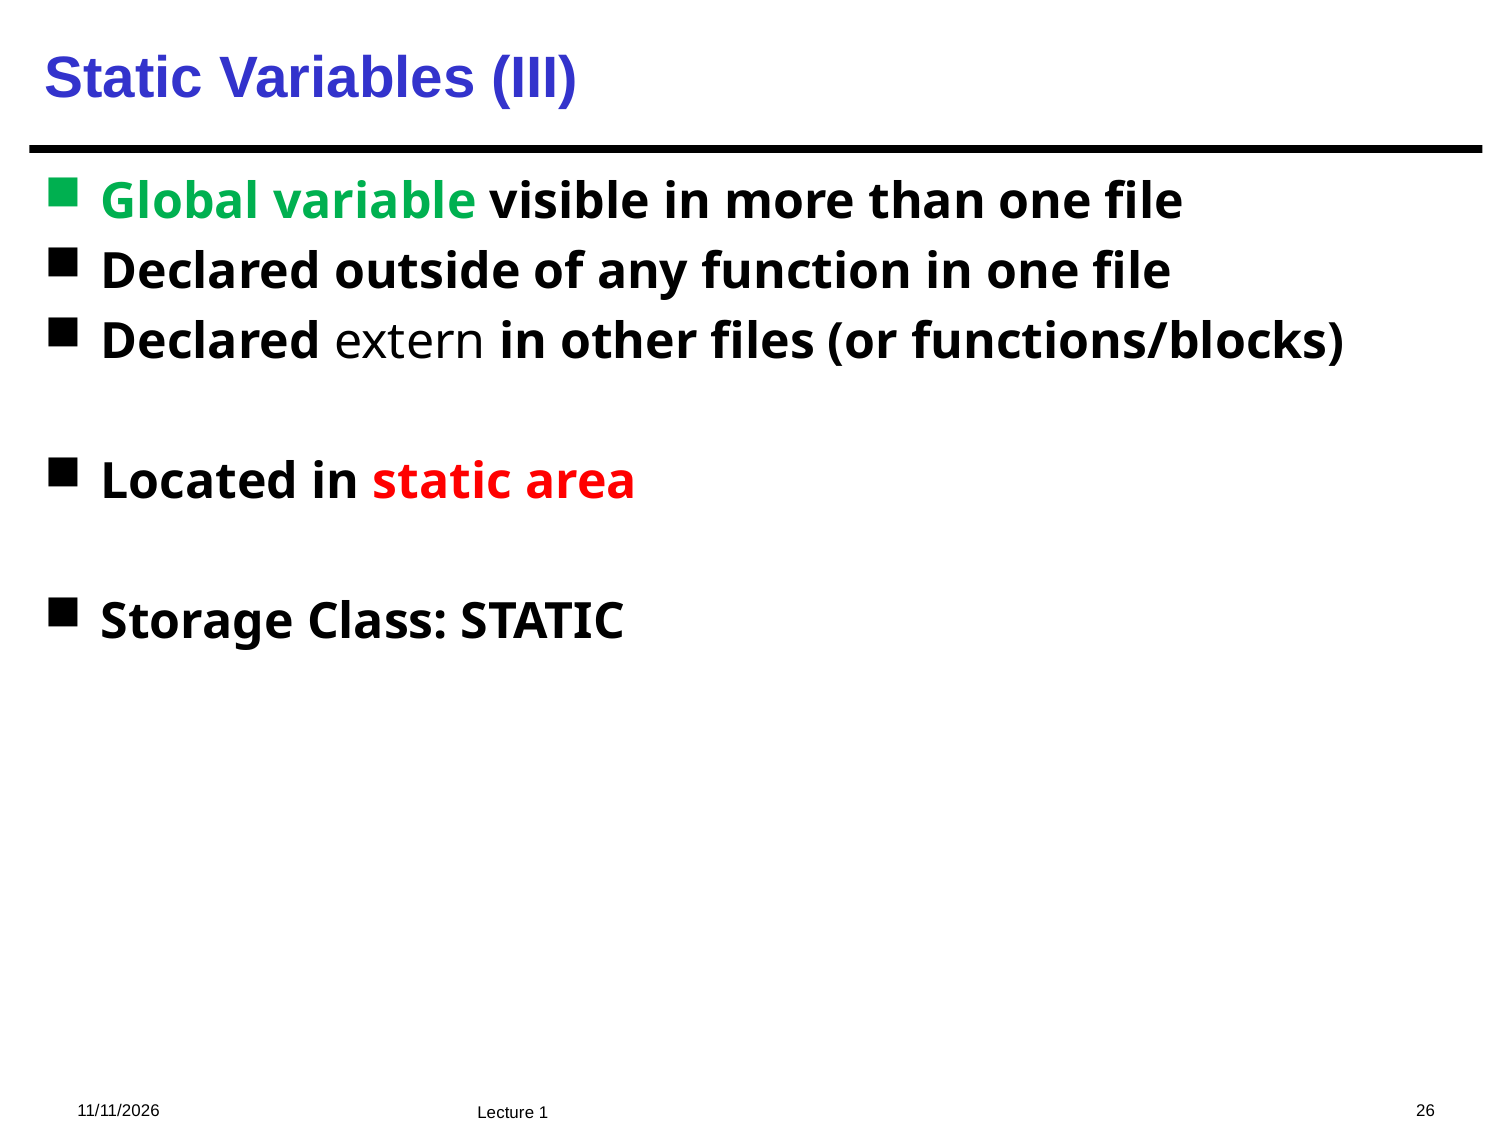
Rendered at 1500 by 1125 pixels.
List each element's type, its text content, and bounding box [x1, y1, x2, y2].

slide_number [62, 1072, 438, 1113]
slide_number 26 [999, 1072, 1451, 1113]
title Static Variables (III) [29, 11, 1480, 138]
footer Lecture 1 [462, 1074, 988, 1113]
list Global variable visible in more than one file Declared outside of any function in one file Declared extern in other files (or functions/blocks) Located in static area Storage Class: STATIC [29, 160, 1480, 1061]
